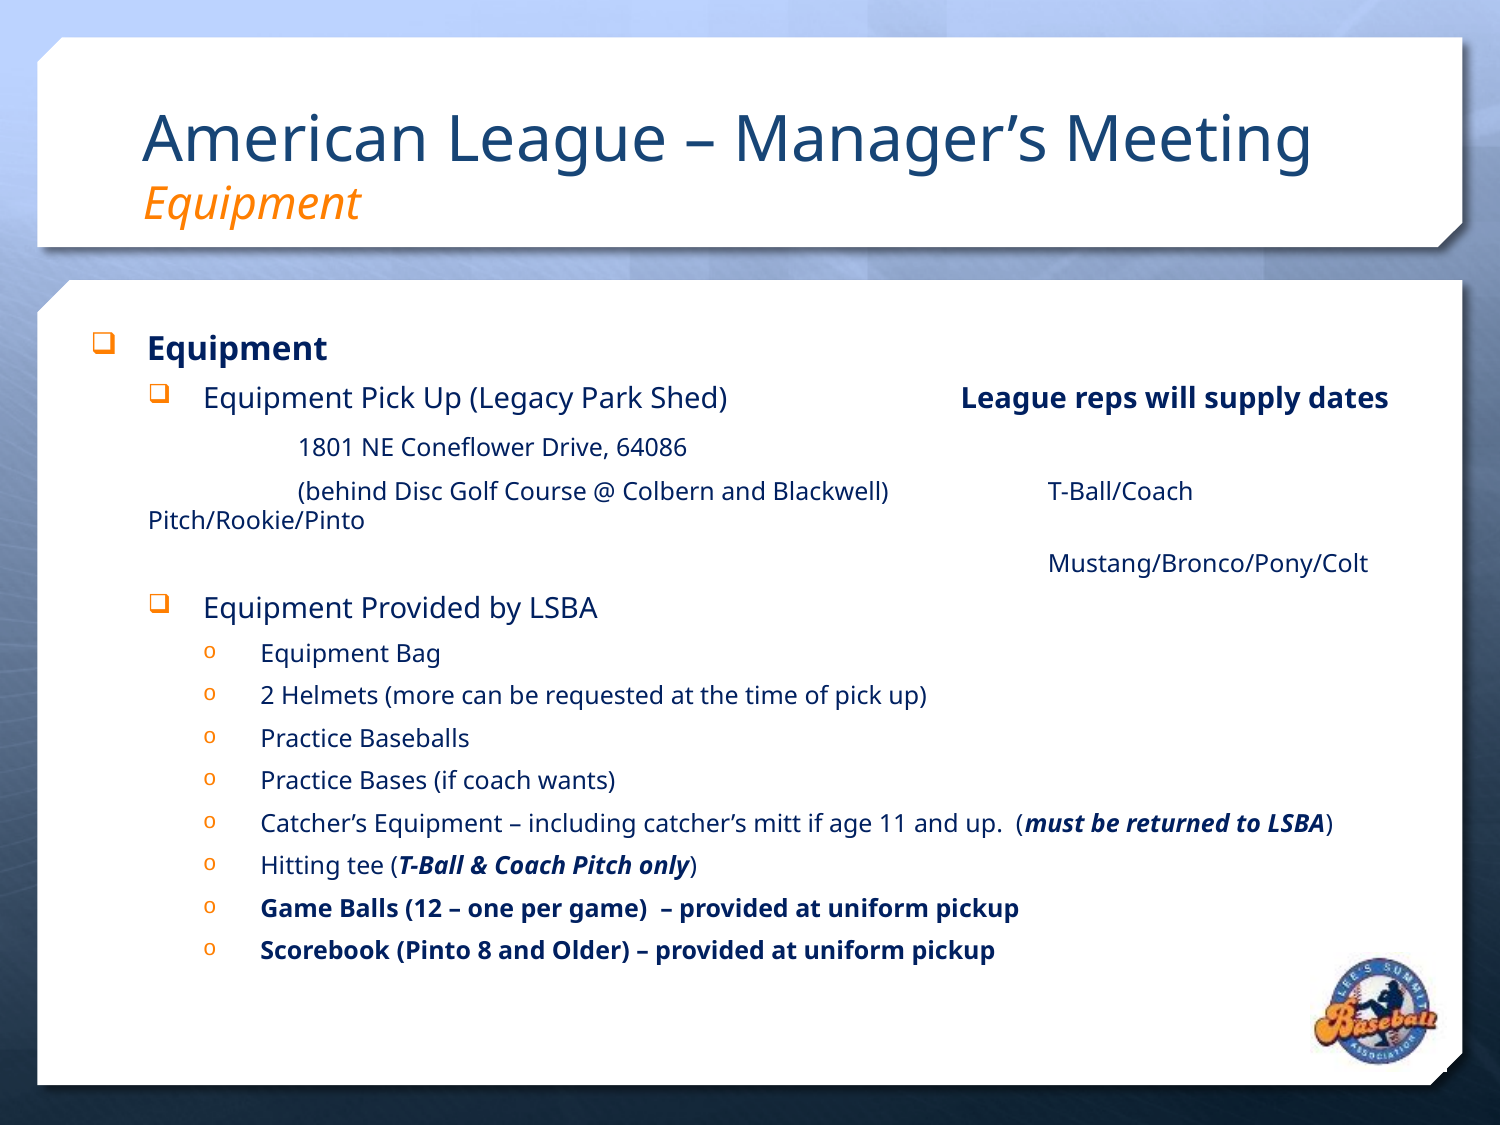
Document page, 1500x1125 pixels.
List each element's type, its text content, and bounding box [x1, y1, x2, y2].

title American League – Manager’s Meeting Equipment [127, 48, 1372, 236]
list Equipment Equipment Pick Up (Legacy Park Shed) League reps will supply dates 1801 NE Coneflower Drive, 64086 (behind Disc Golf Course @ Colbern and Blackwell) T-Ball/Coach Pitch/Rookie/Pinto Mustang/Bronco/Pony/Colt Equipment Provided by LSBA Equipment Bag 2 Helmets (more can be requested at the time of pick up) Practice Baseballs Practice Bases (if coach wants) Catcher’s Equipment – including catcher’s mitt if age 11 and up. (must be returned to LSBA) Hitting tee (T-Ball & Coach Pitch only) Game Balls (12 – one per game) – provided at uniform pickup Scorebook (Pinto 8 and Older) – provided at uniform pickup [75, 319, 1422, 1055]
picture [1310, 952, 1447, 1072]
